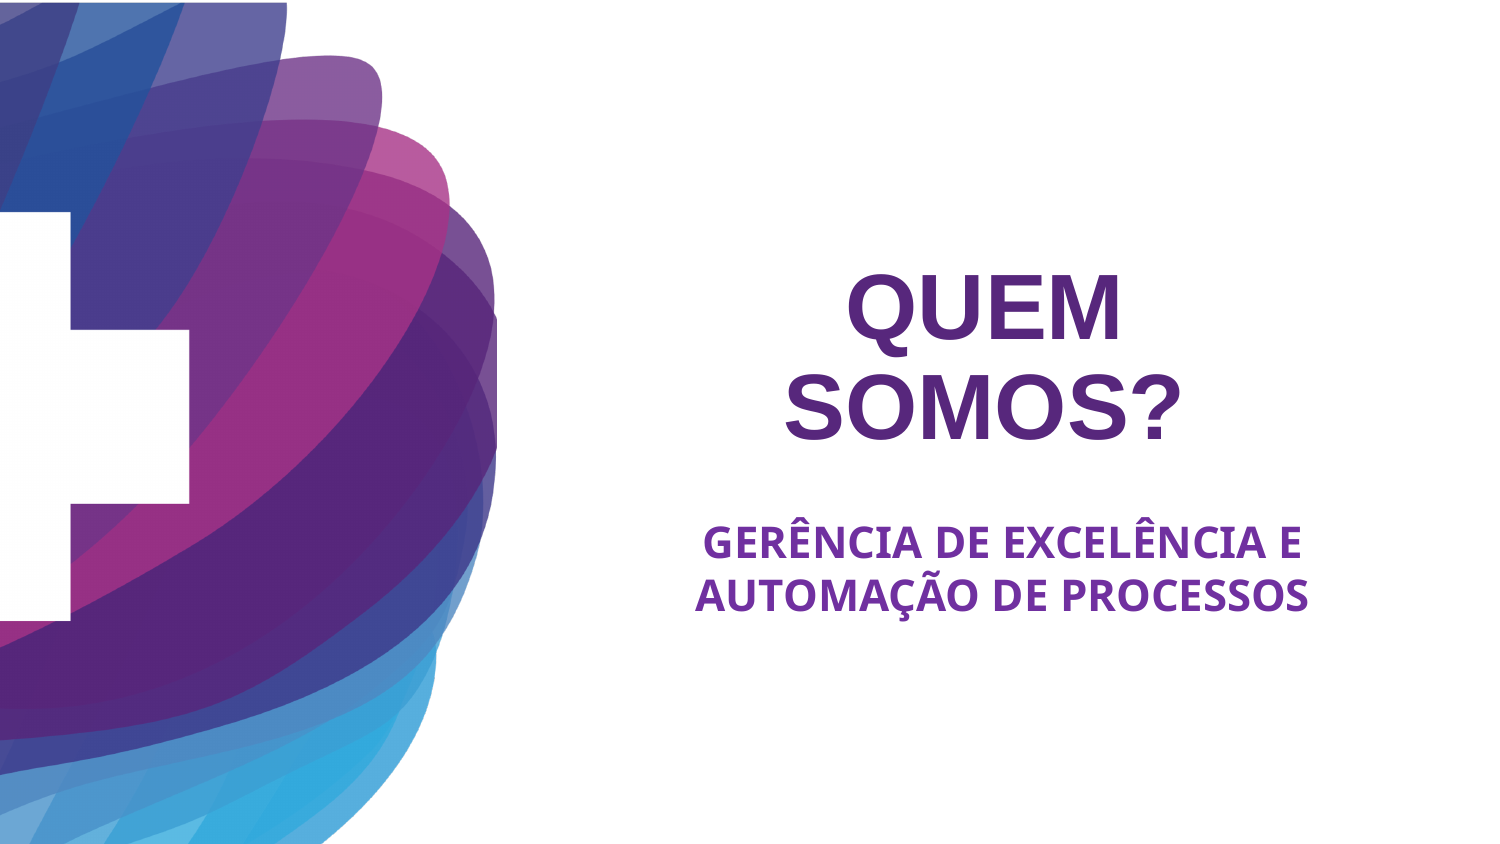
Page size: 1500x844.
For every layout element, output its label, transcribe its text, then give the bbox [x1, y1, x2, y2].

title QUEM SOMOS? [567, 252, 1403, 466]
text_box GERÊNCIA DE EXCELÊNCIA E AUTOMAÇÃO DE PROCESSOS [603, 509, 1403, 626]
picture [0, 0, 497, 844]
